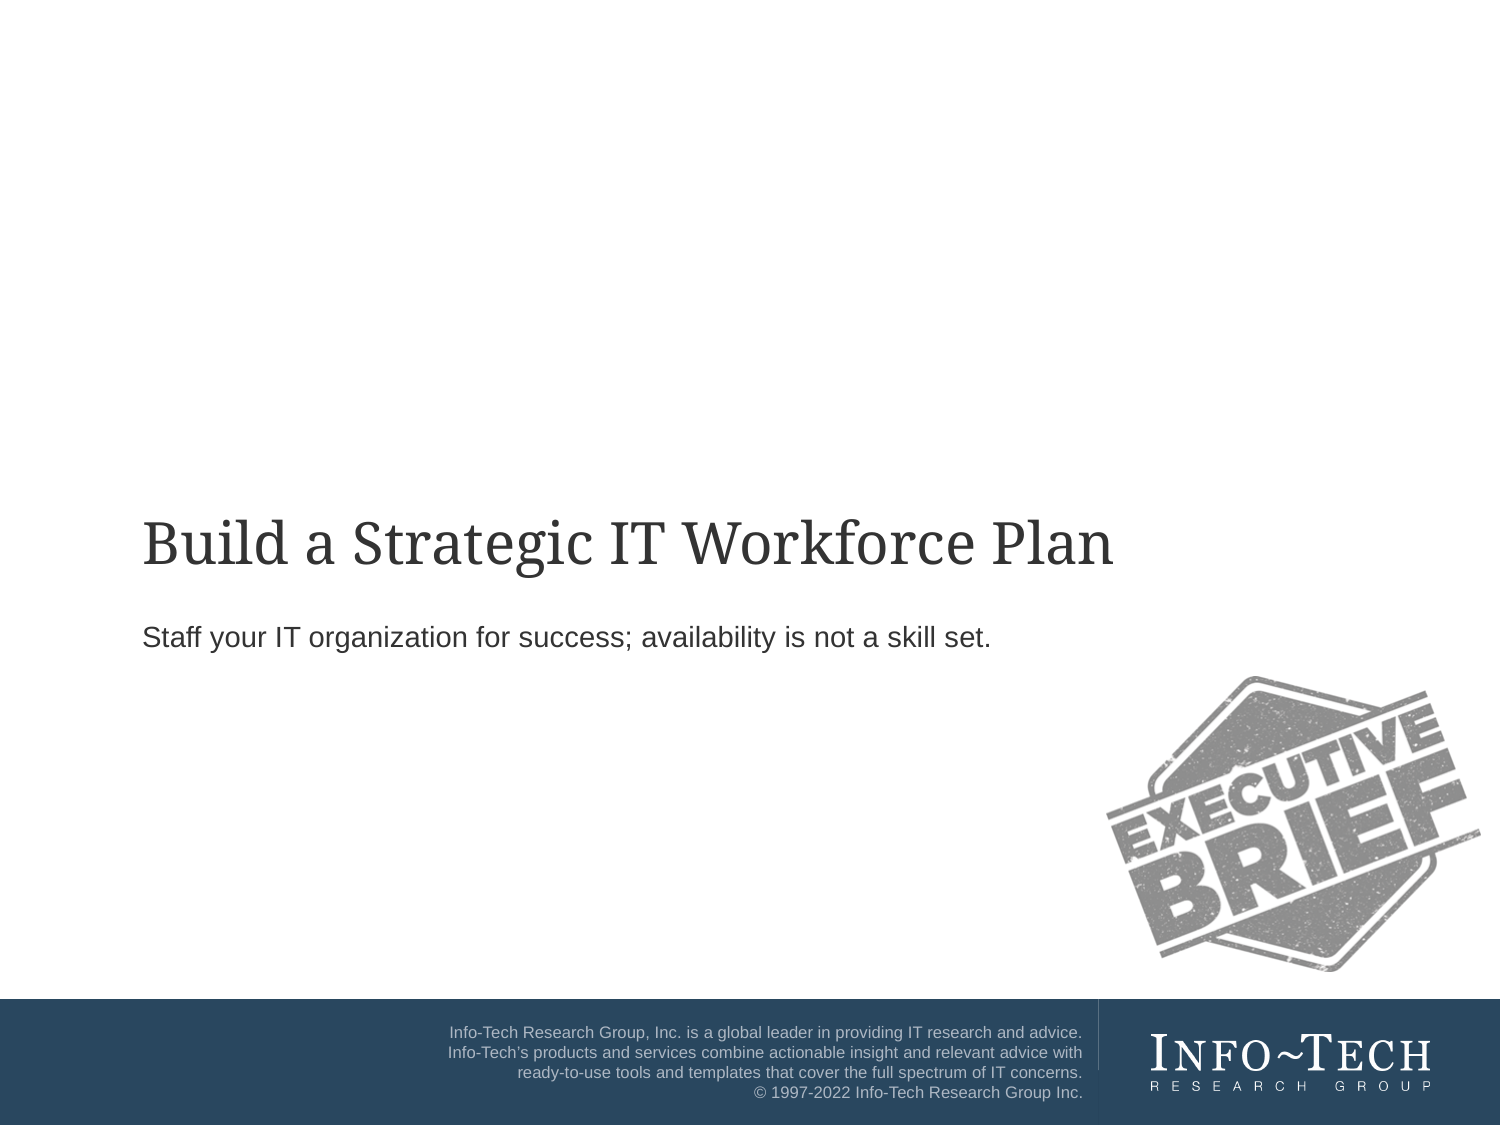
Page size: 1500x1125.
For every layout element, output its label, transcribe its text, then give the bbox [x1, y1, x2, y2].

list Staff your IT organization for success; availability is not a skill set. [126, 610, 1353, 695]
picture [1151, 1034, 1430, 1091]
list Build a Strategic IT Workforce Plan [126, 501, 1351, 610]
picture [1106, 675, 1481, 972]
